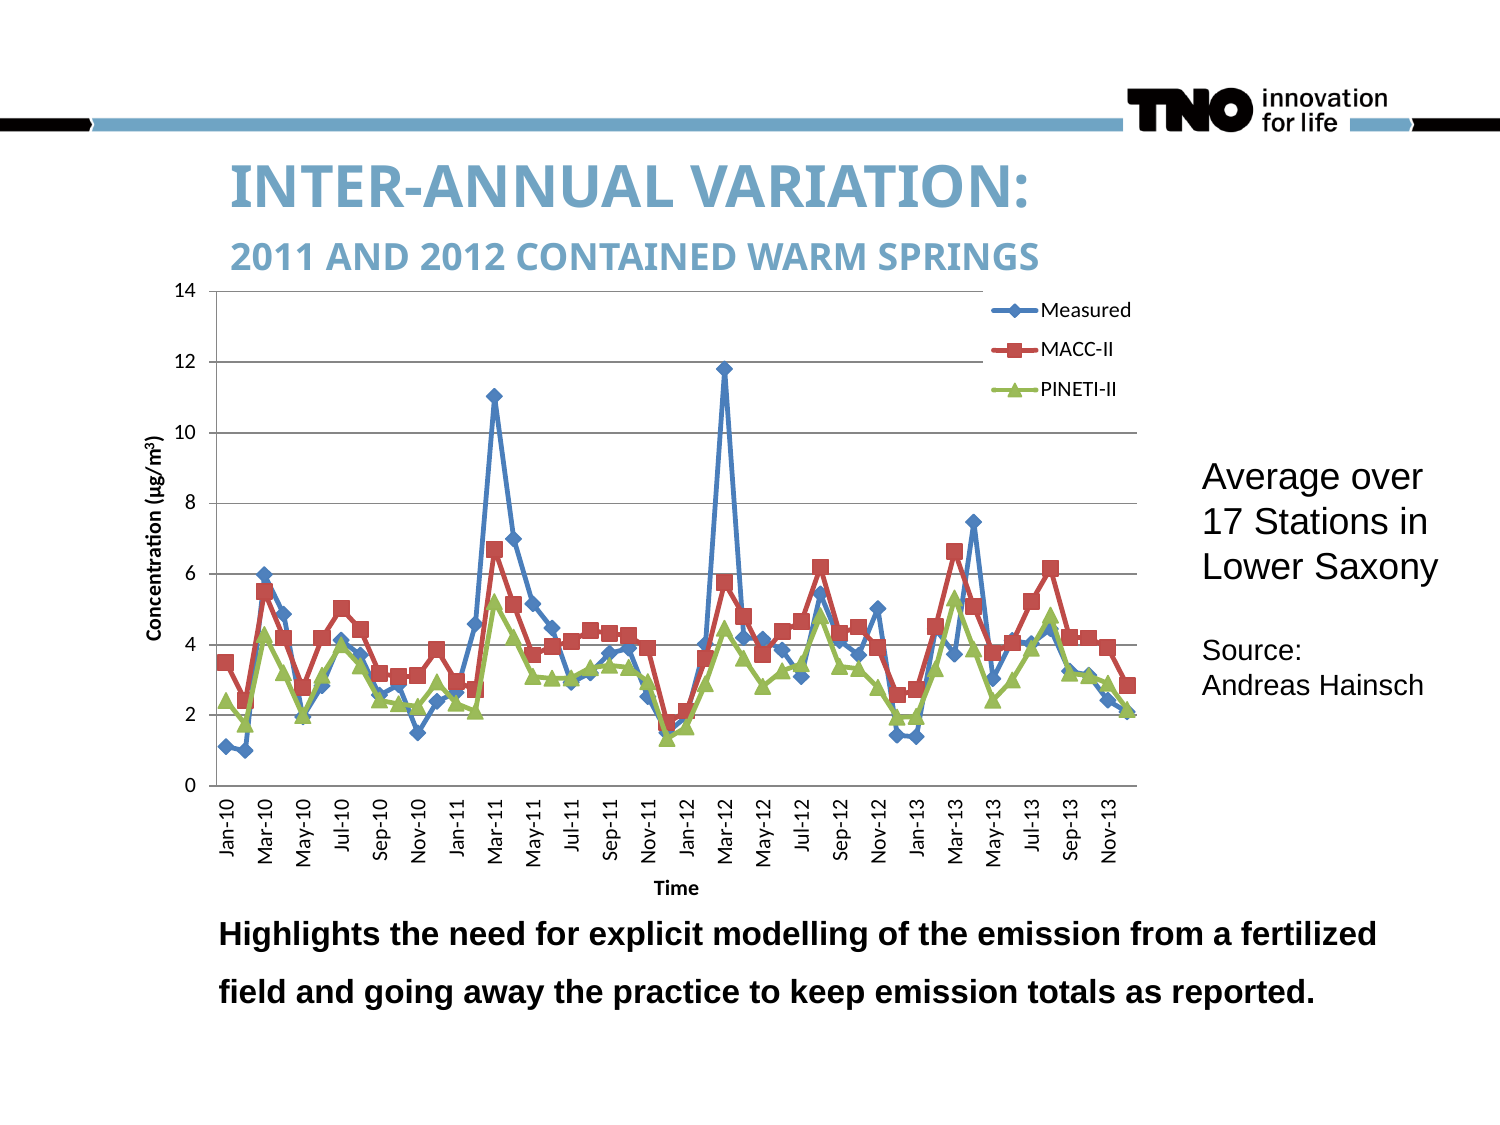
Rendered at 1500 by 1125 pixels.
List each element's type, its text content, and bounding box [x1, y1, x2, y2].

title Inter-annual Variation: 2011 and 2012 contained warm springs [230, 160, 1424, 279]
list Highlights the need for explicit modelling of the emission from a fertilized field and going away the practice to keep emission totals as reported. [218, 893, 1457, 1047]
picture [0, 0, 1500, 1125]
text_box Average over 17 Stations in Lower Saxony Source: Andreas Hainsch [1187, 444, 1483, 709]
